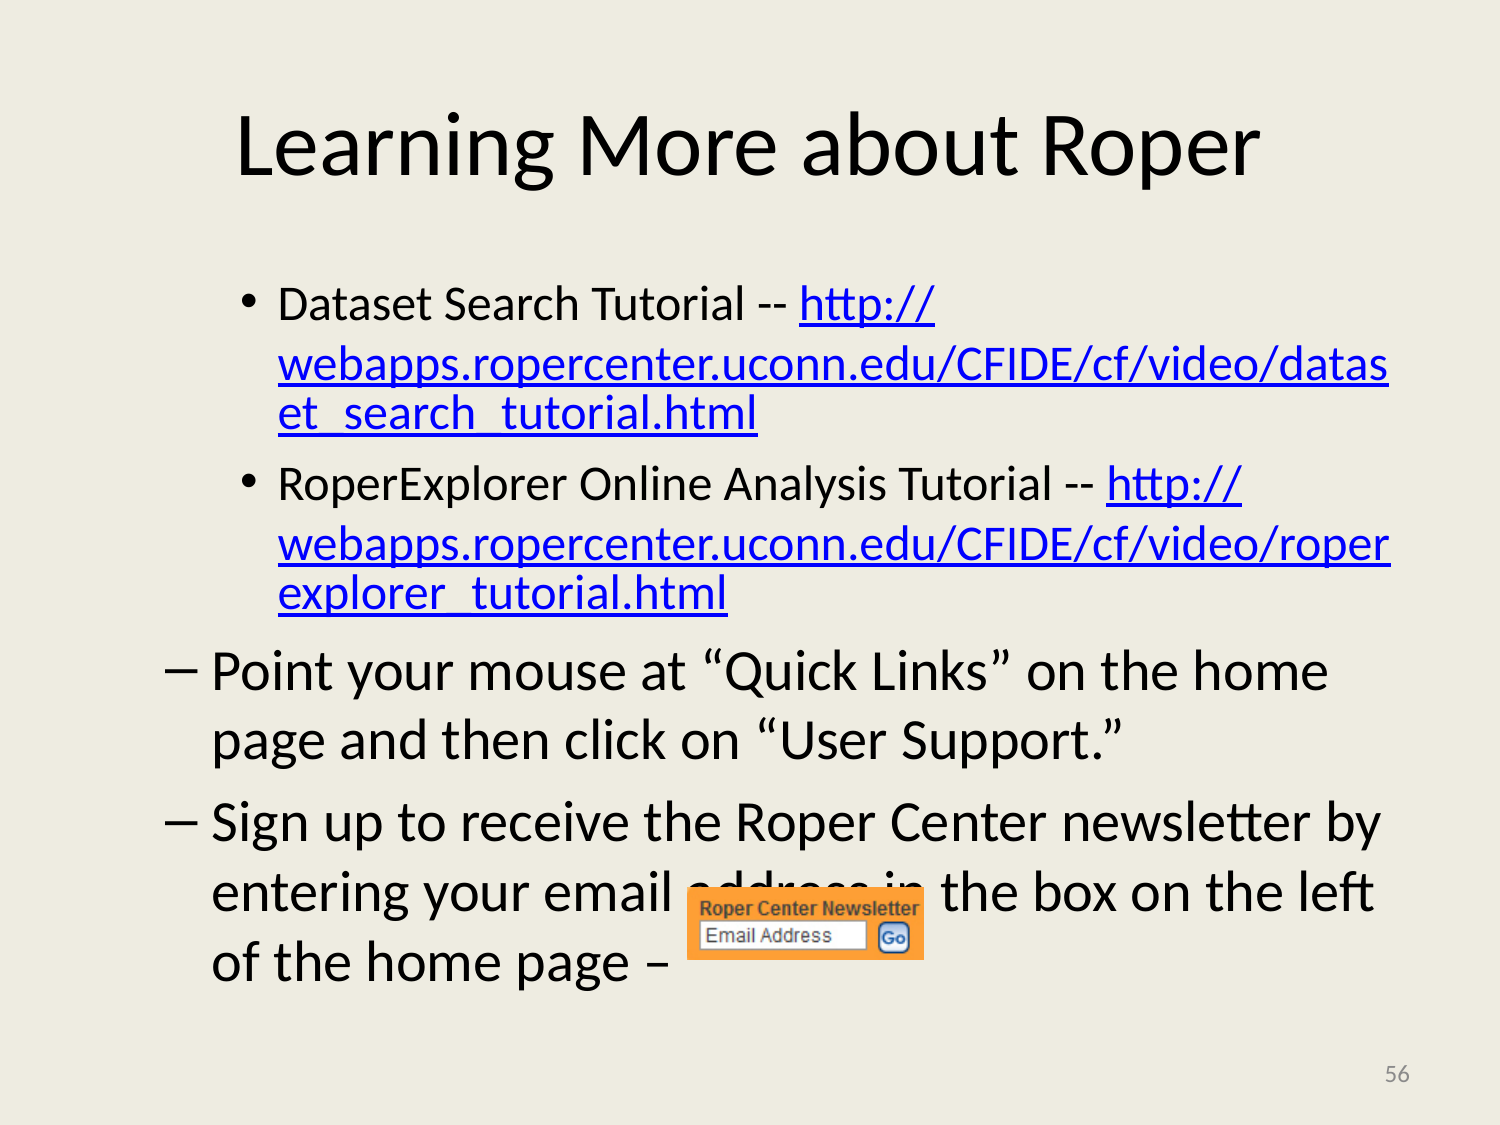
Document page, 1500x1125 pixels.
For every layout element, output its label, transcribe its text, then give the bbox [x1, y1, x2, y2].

picture [687, 887, 924, 960]
list Dataset Search Tutorial -- http://webapps.ropercenter.uconn.edu/CFIDE/cf/video/dataset_search_tutorial.html RoperExplorer Online Analysis Tutorial -- http://webapps.ropercenter.uconn.edu/CFIDE/cf/video/roperexplorer_tutorial.html Point your mouse at “Quick Links” on the home page and then click on “User Support.” Sign up to receive the Roper Center newsletter by entering your email address in the box on the left of the home page – [75, 262, 1425, 1005]
slide_number 56 [1074, 1042, 1425, 1103]
title Learning More about Roper [75, 45, 1425, 233]
